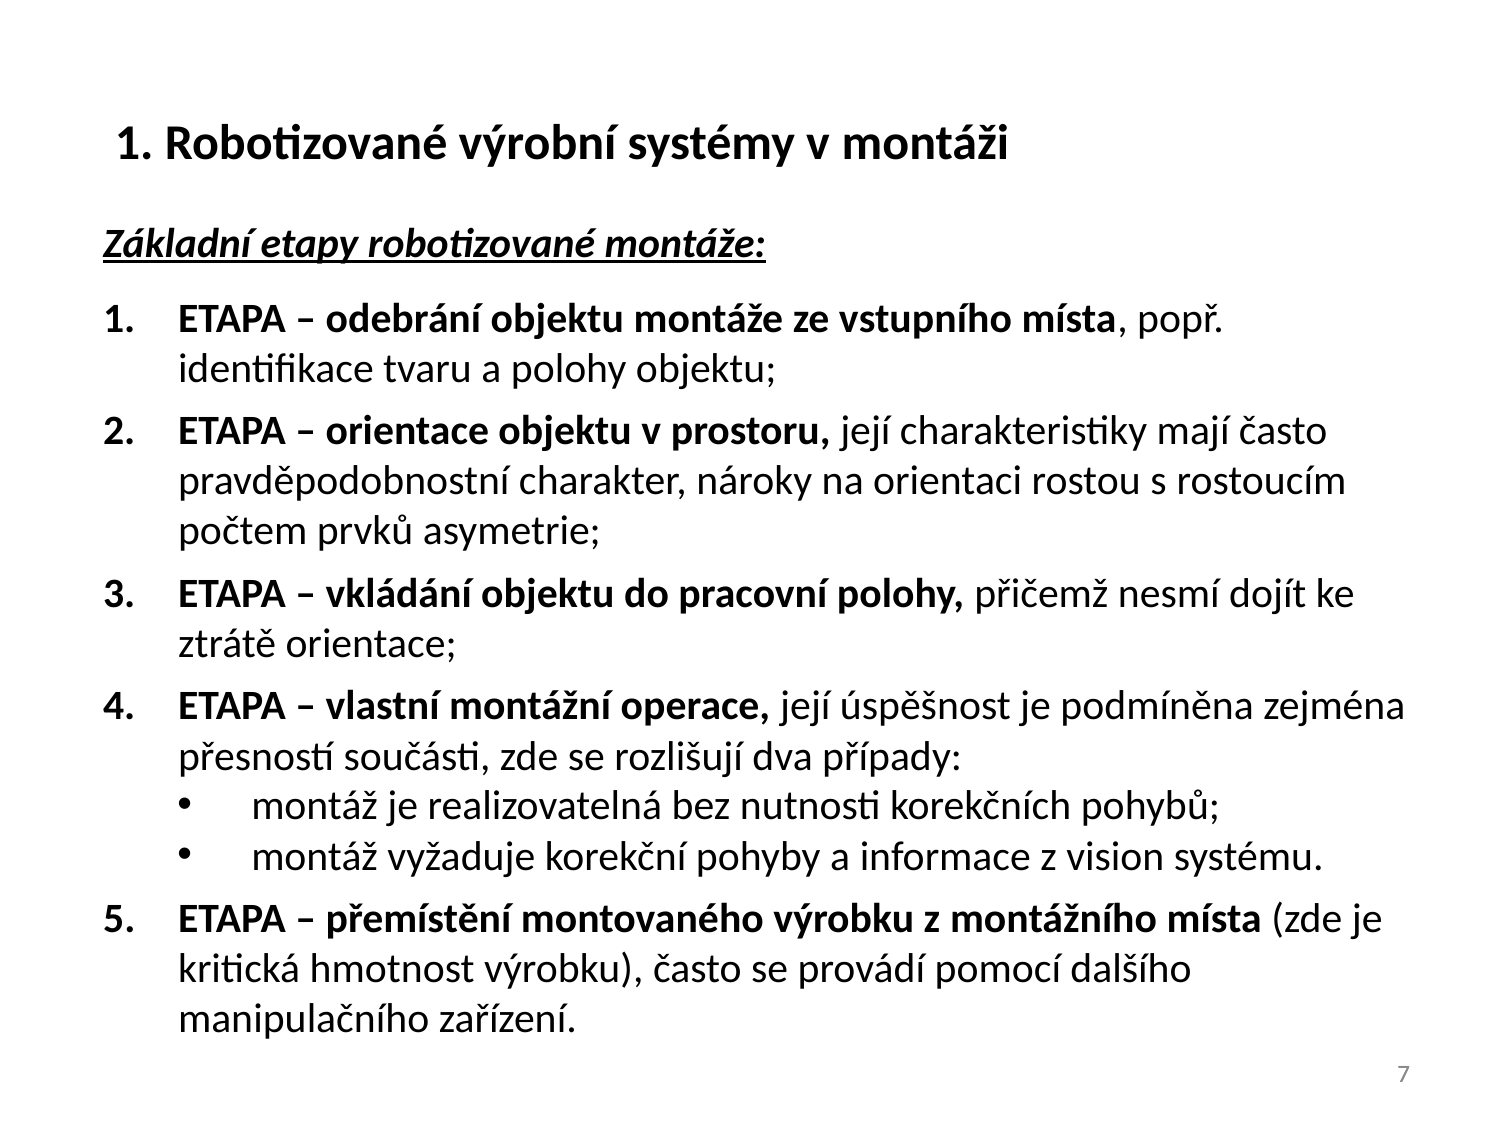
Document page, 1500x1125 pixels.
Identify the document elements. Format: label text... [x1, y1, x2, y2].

text_box 7 [1074, 1042, 1425, 1103]
text_box 1. Robotizované výrobní systémy v montáži [100, 101, 1424, 177]
text_box Základní etapy robotizované montáže: ETAPA – odebrání objektu montáže ze vstupního místa, popř. identifikace tvaru a polohy objektu; ETAPA – orientace objektu v prostoru, její charakteristiky mají často pravděpodobnostní charakter, nároky na orientaci rostou s rostoucím počtem prvků asymetrie; ETAPA – vkládání objektu do pracovní polohy, přičemž nesmí dojít ke ztrátě orientace; ETAPA – vlastní montážní operace, její úspěšnost je podmíněna zejména přesností součásti, zde se rozlišují dva případy: montáž je realizovatelná bez nutnosti korekčních pohybů; montáž vyžaduje korekční pohyby a informace z vision systému. 5. ETAPA – přemístění montovaného výrobku z montážního místa (zde je kritická hmotnost výrobku), často se provádí pomocí dalšího manipulačního zařízení. [88, 208, 1424, 1099]
